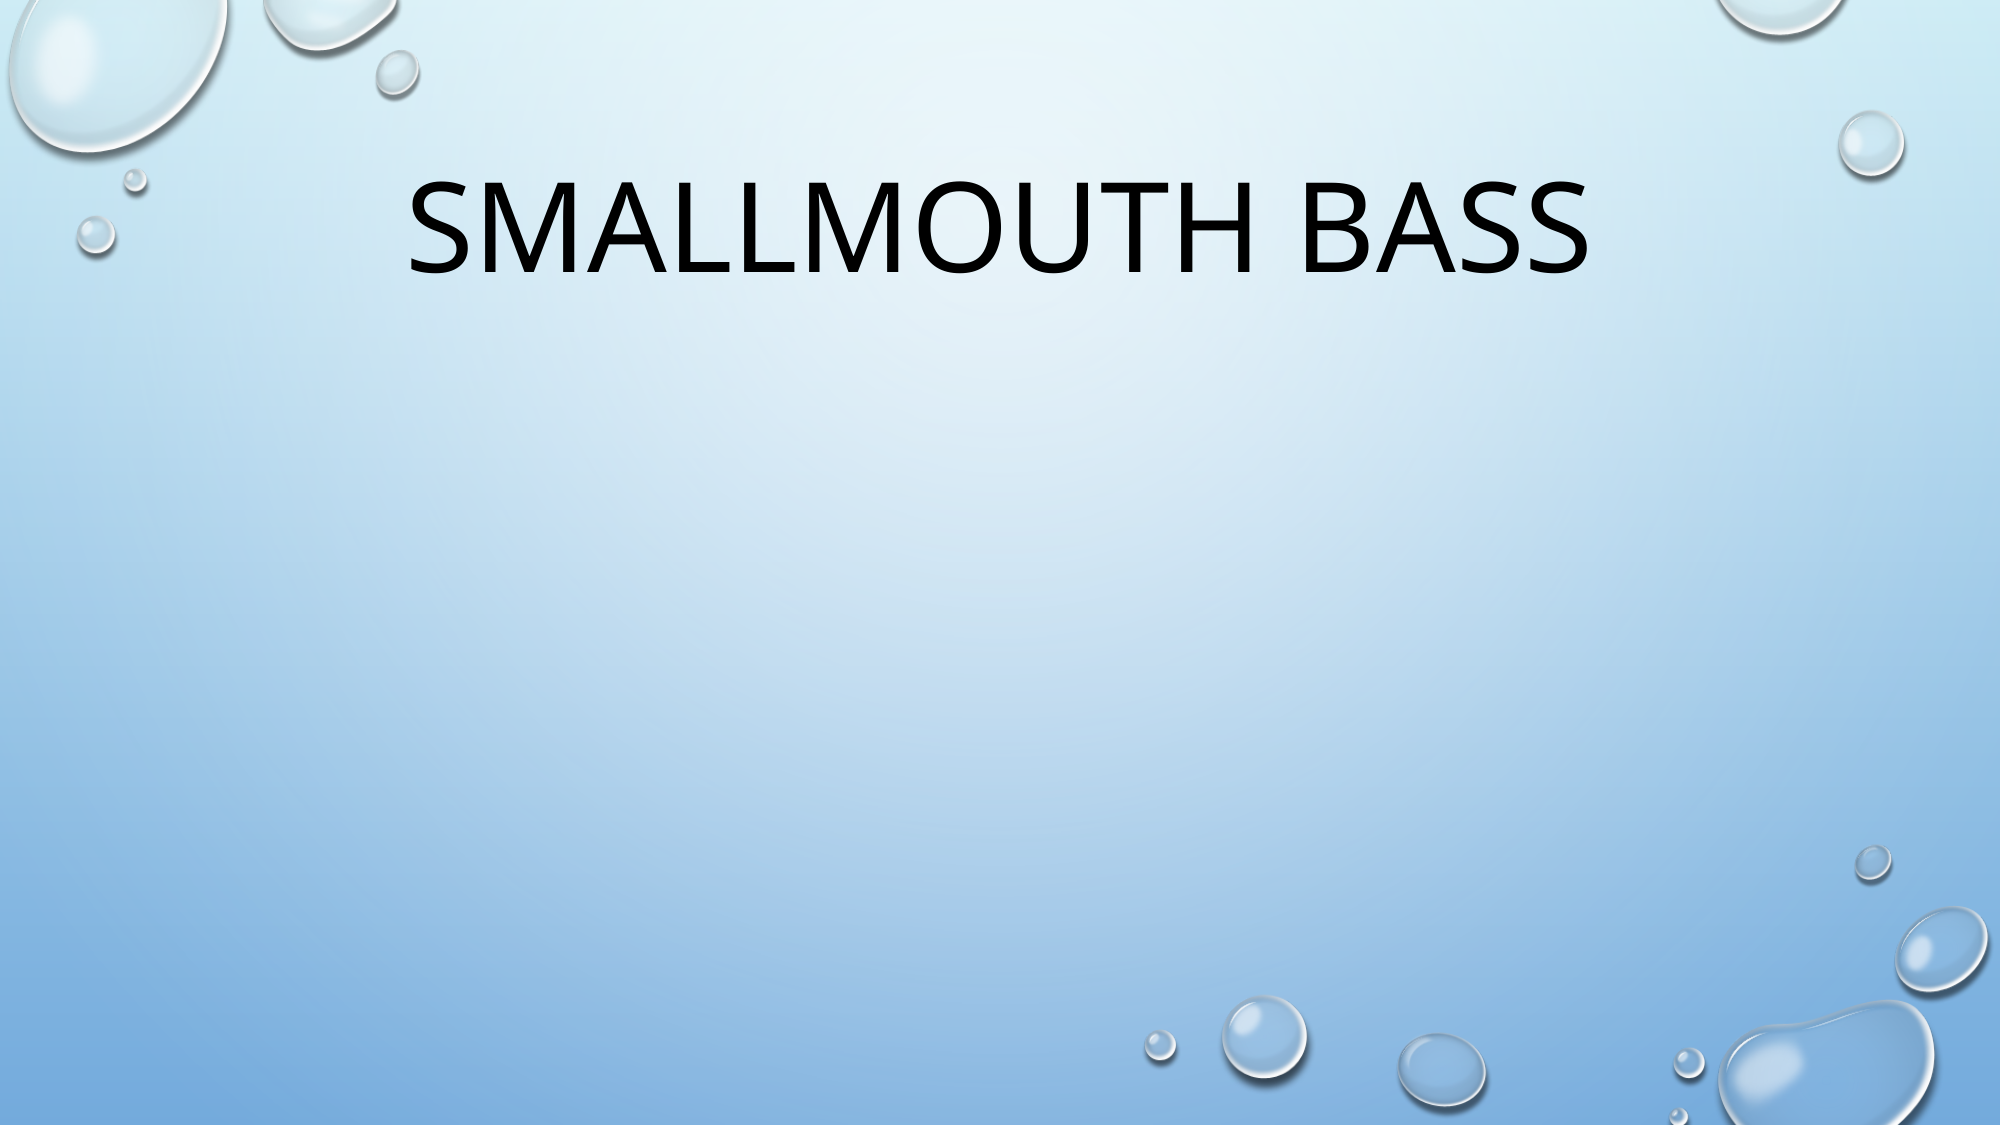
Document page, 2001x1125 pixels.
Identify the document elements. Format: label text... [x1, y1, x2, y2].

picture [0, 0, 2000, 1125]
title Smallmouth bass [149, 101, 1851, 364]
